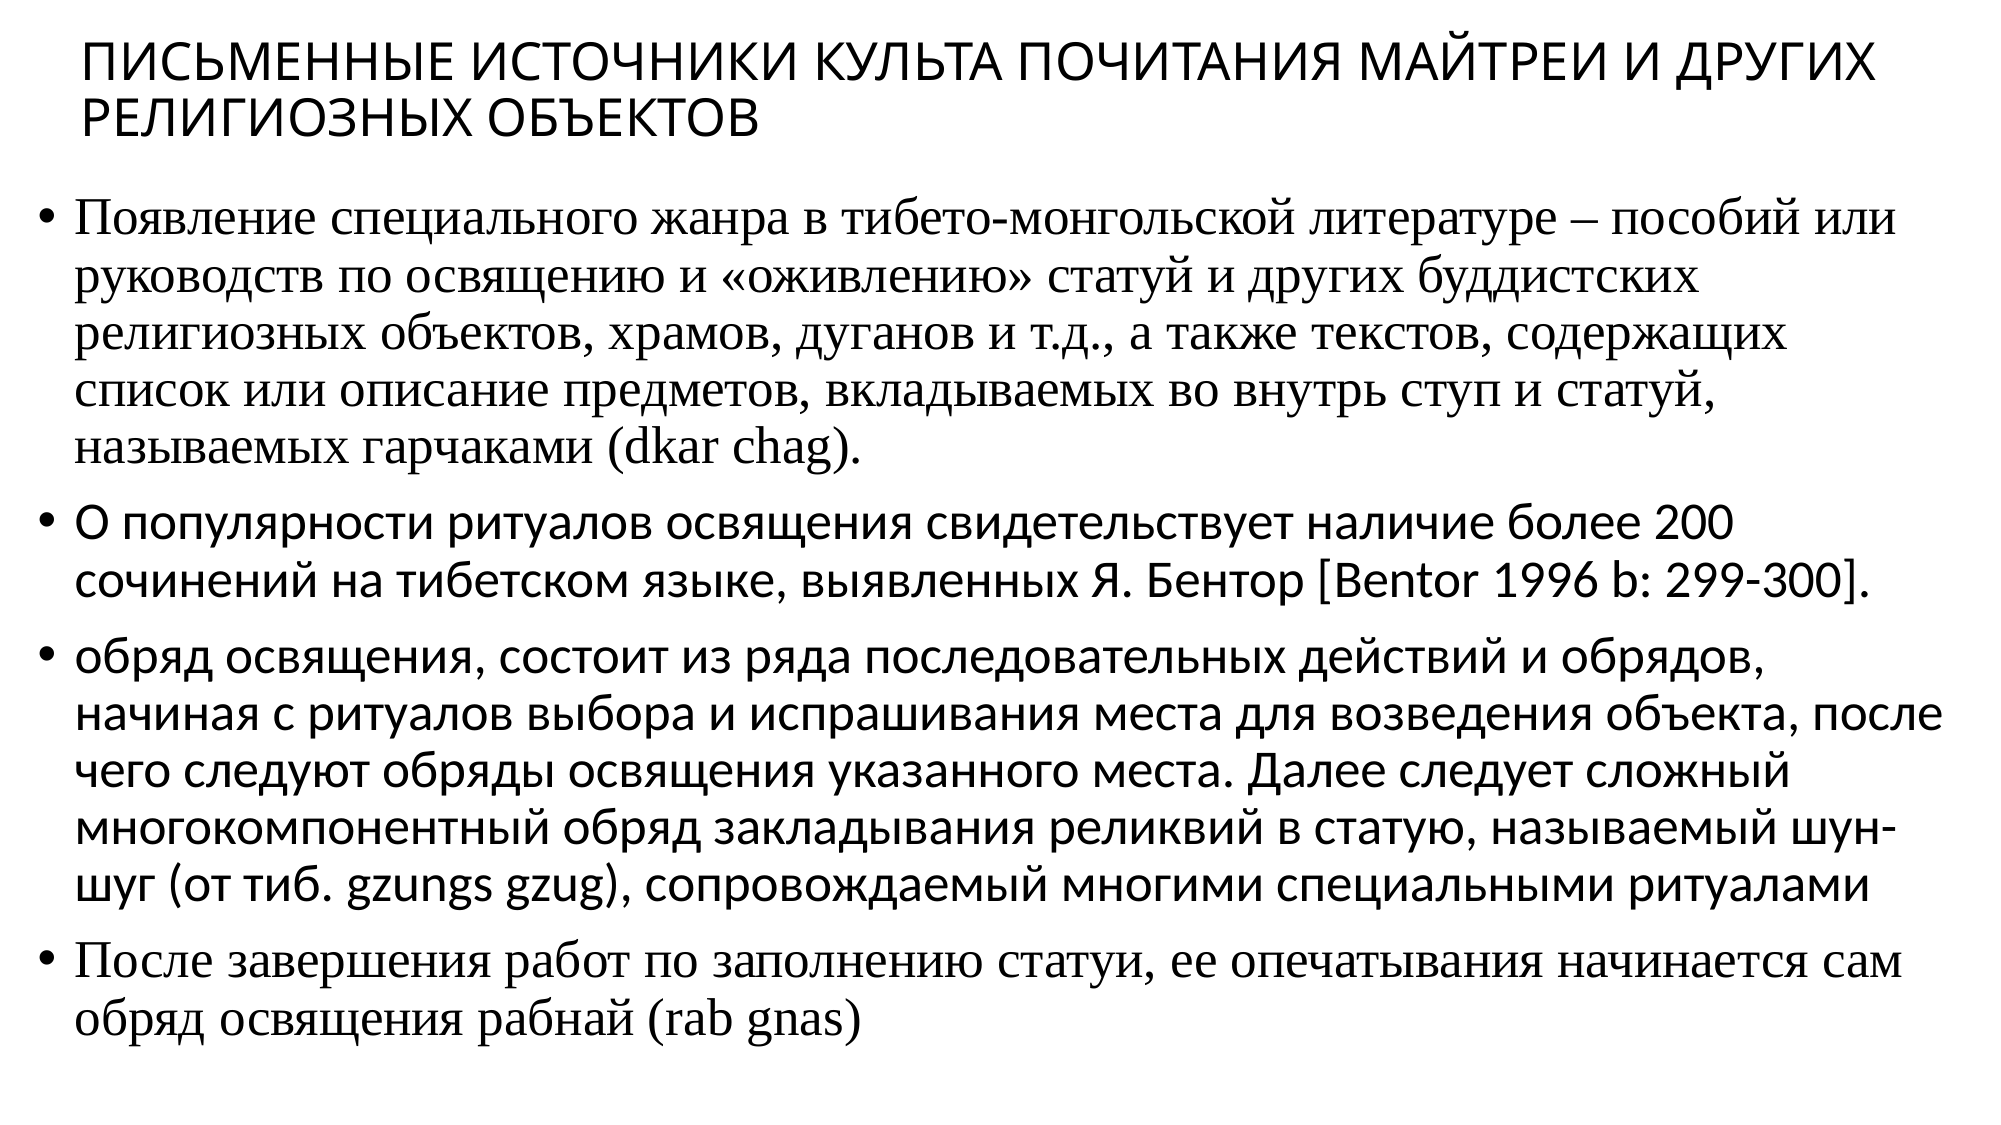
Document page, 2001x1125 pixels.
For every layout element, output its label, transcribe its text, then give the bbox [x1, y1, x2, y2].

list Появление специального жанра в тибето-монгольской литературе – пособий или руководств по освящению и «оживлению» статуй и других буддистских религиозных объектов, храмов, дуганов и т.д., а также текстов, содержащих список или описание предметов, вкладываемых во внутрь ступ и статуй, называемых гарчаками (dkar chag). О популярности ритуалов освящения свидетельствует наличие более 200 сочинений на тибетском языке, выявленных Я. Бентор [Bentor 1996 b: 299-300]. обряд освящения, состоит из ряда последовательных действий и обрядов, начиная с ритуалов выбора и испрашивания места для возведения объекта, после чего следуют обряды освящения указанного места. Далее следует сложный многокомпонентный обряд закладывания реликвий в статую, называемый шун-шуг (от тиб. gzungs gzug), сопровождаемый многими специальными ритуалами После завершения работ по заполнению статуи, ее опечатывания начинается сам обряд освящения рабнай (rab gnas) [22, 181, 1962, 1066]
title ПИСЬМЕННЫЕ ИСТОЧНИКИ КУЛЬТА ПОЧИТАНИЯ МАЙТРЕИ И ДРУГИХ РЕЛИГИОЗНЫХ ОБЪЕКТОВ [65, 27, 1978, 156]
